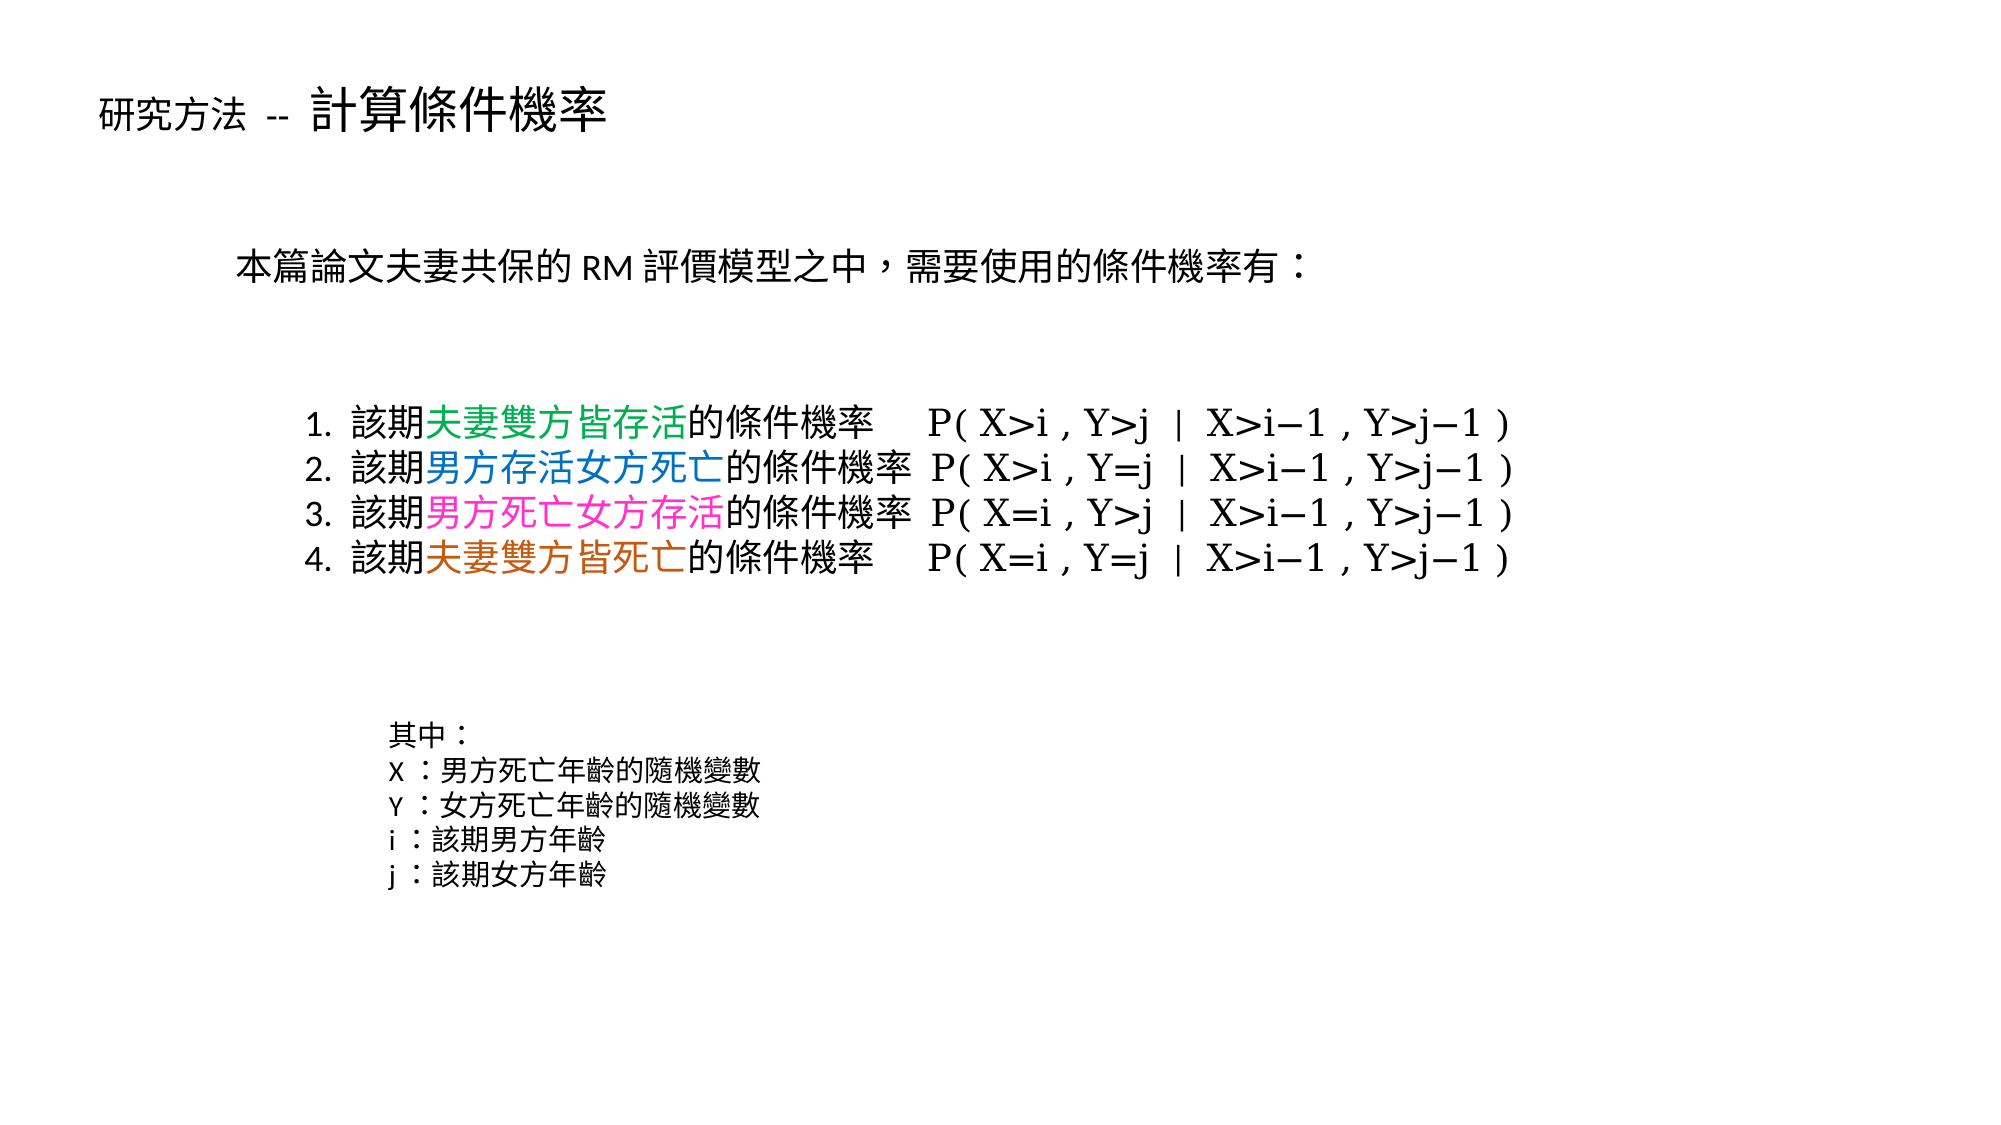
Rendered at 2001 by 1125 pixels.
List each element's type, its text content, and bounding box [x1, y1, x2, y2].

text_box 本篇論文夫妻共保的RM評價模型之中，需要使用的條件機率有： [220, 235, 1821, 296]
text_box 1. 該期夫妻雙方皆存活的條件機率 P( X>i , Y>j | X>i−1 , Y>j−1 ) 2. 該期男方存活女方死亡的條件機率 P( X>i , Y=j | X>i−1 , Y>j−1 ) 3. 該期男方死亡女方存活的條件機率 P( X=i , Y>j | X>i−1 , Y>j−1 ) 4. 該期夫妻雙方皆死亡的條件機率 P( X=i , Y=j | X>i−1 , Y>j−1 ) [289, 341, 1752, 587]
text_box 其中： X：男方死亡年齡的隨機變數 Y：女方死亡年齡的隨機變數 i：該期男方年齡 j：該期女方年齡 [373, 709, 1374, 899]
text_box 研究方法 -- 計算條件機率 [83, 70, 624, 146]
